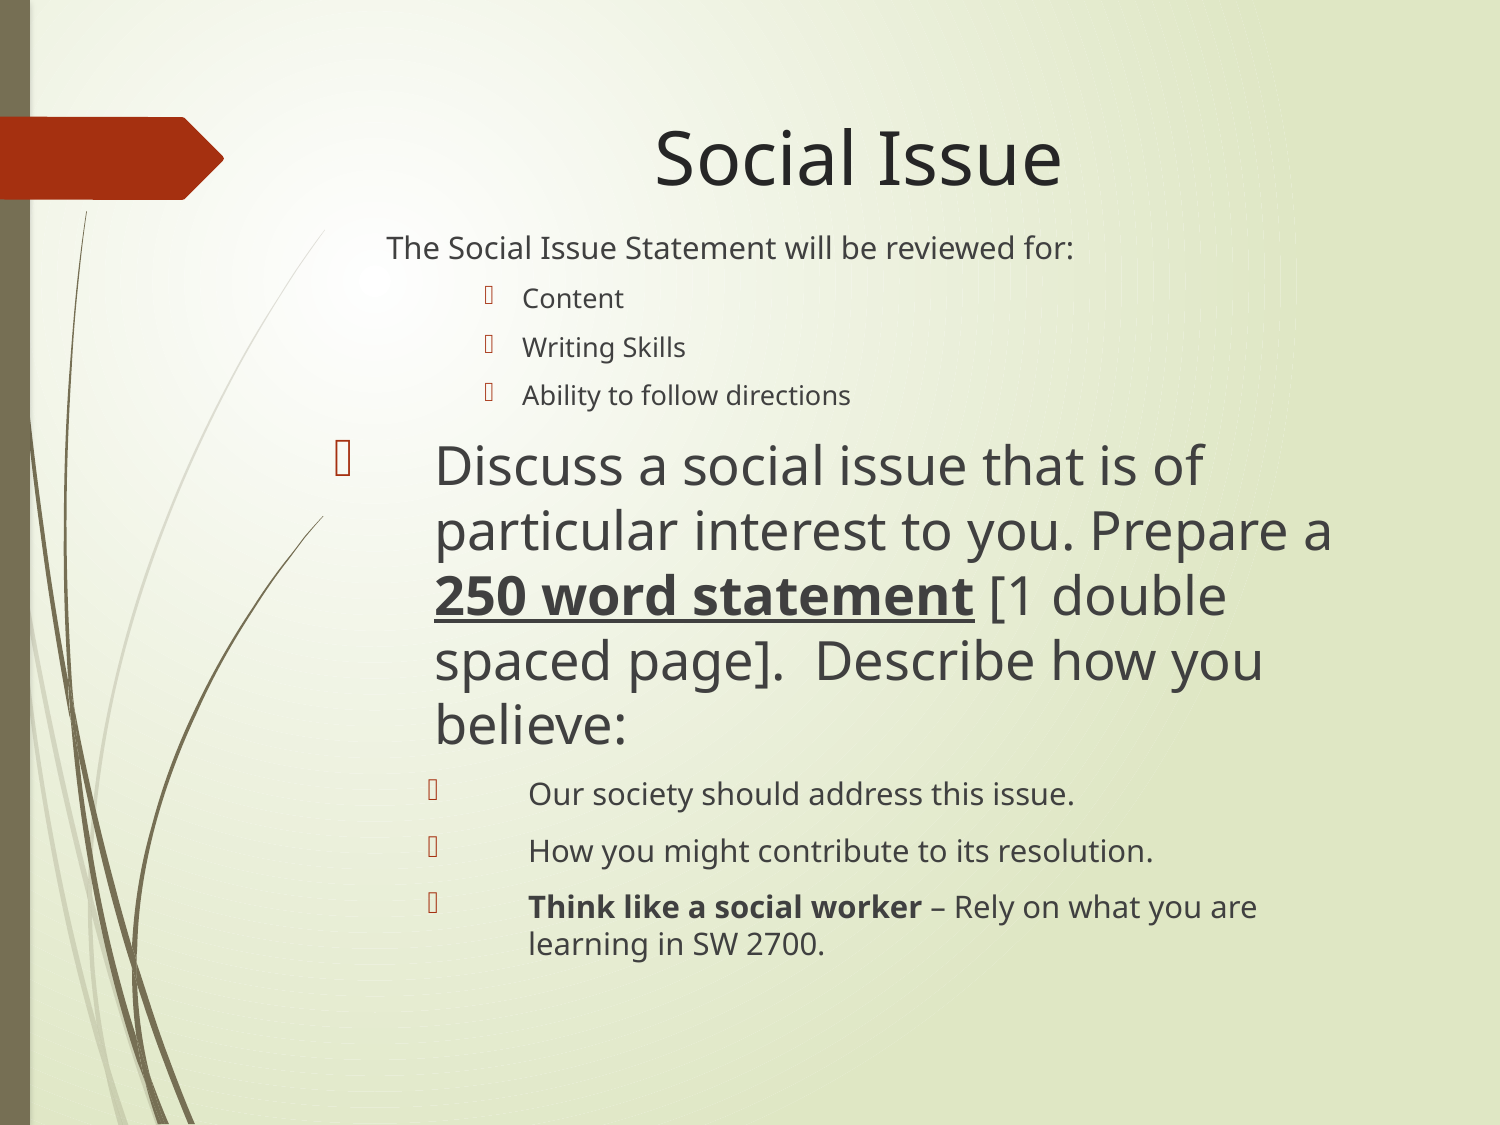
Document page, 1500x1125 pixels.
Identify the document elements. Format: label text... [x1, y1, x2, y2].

title Social Issue [319, 102, 1400, 224]
list The Social Issue Statement will be reviewed for: Content Writing Skills Ability to follow directions Discuss a social issue that is of particular interest to you. Prepare a 250 word statement [1 double spaced page]. Describe how you believe: Our society should address this issue. How you might contribute to its resolution. Think like a social worker – Rely on what you are learning in SW 2700. [318, 224, 1400, 970]
